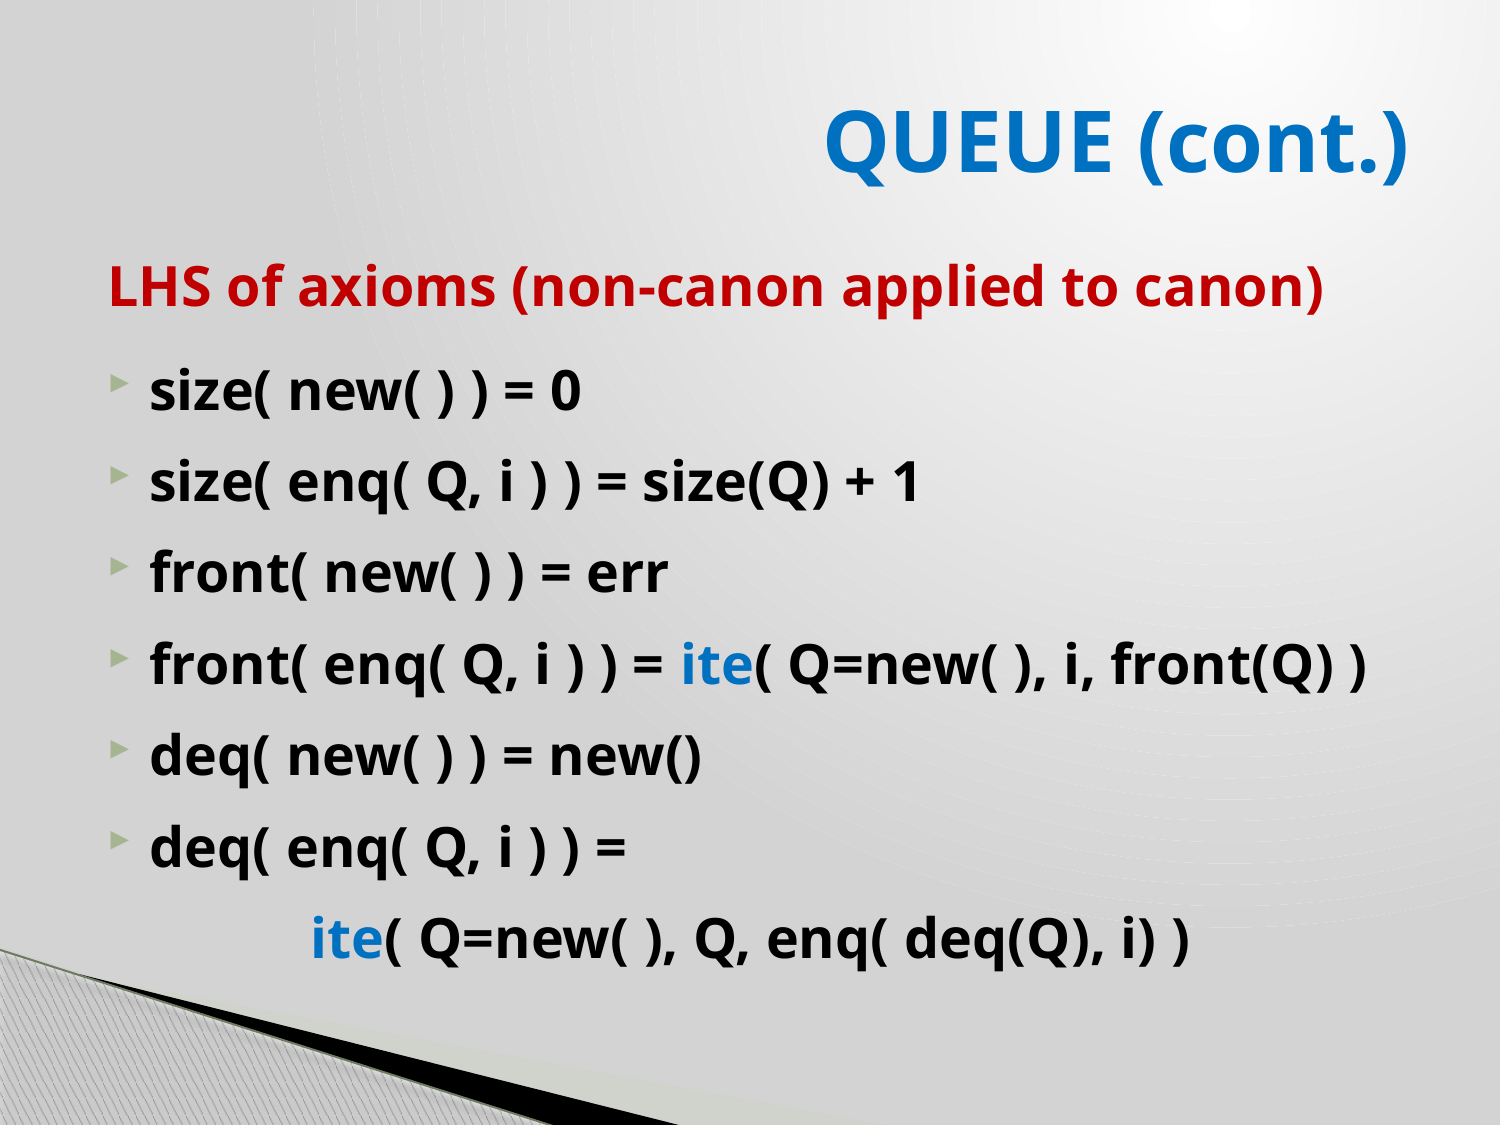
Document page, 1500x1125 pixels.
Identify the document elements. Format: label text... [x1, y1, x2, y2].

title QUEUE (cont.) [75, 45, 1425, 233]
list LHS of axioms (non-canon applied to canon) size( new( ) ) = 0 size( enq( Q, i ) ) = size(Q) + 1 front( new( ) ) = err front( enq( Q, i ) ) = ite( Q=new( ), i, front(Q) ) deq( new( ) ) = new() deq( enq( Q, i ) ) = ite( Q=new( ), Q, enq( deq(Q), i) ) [75, 243, 1425, 986]
